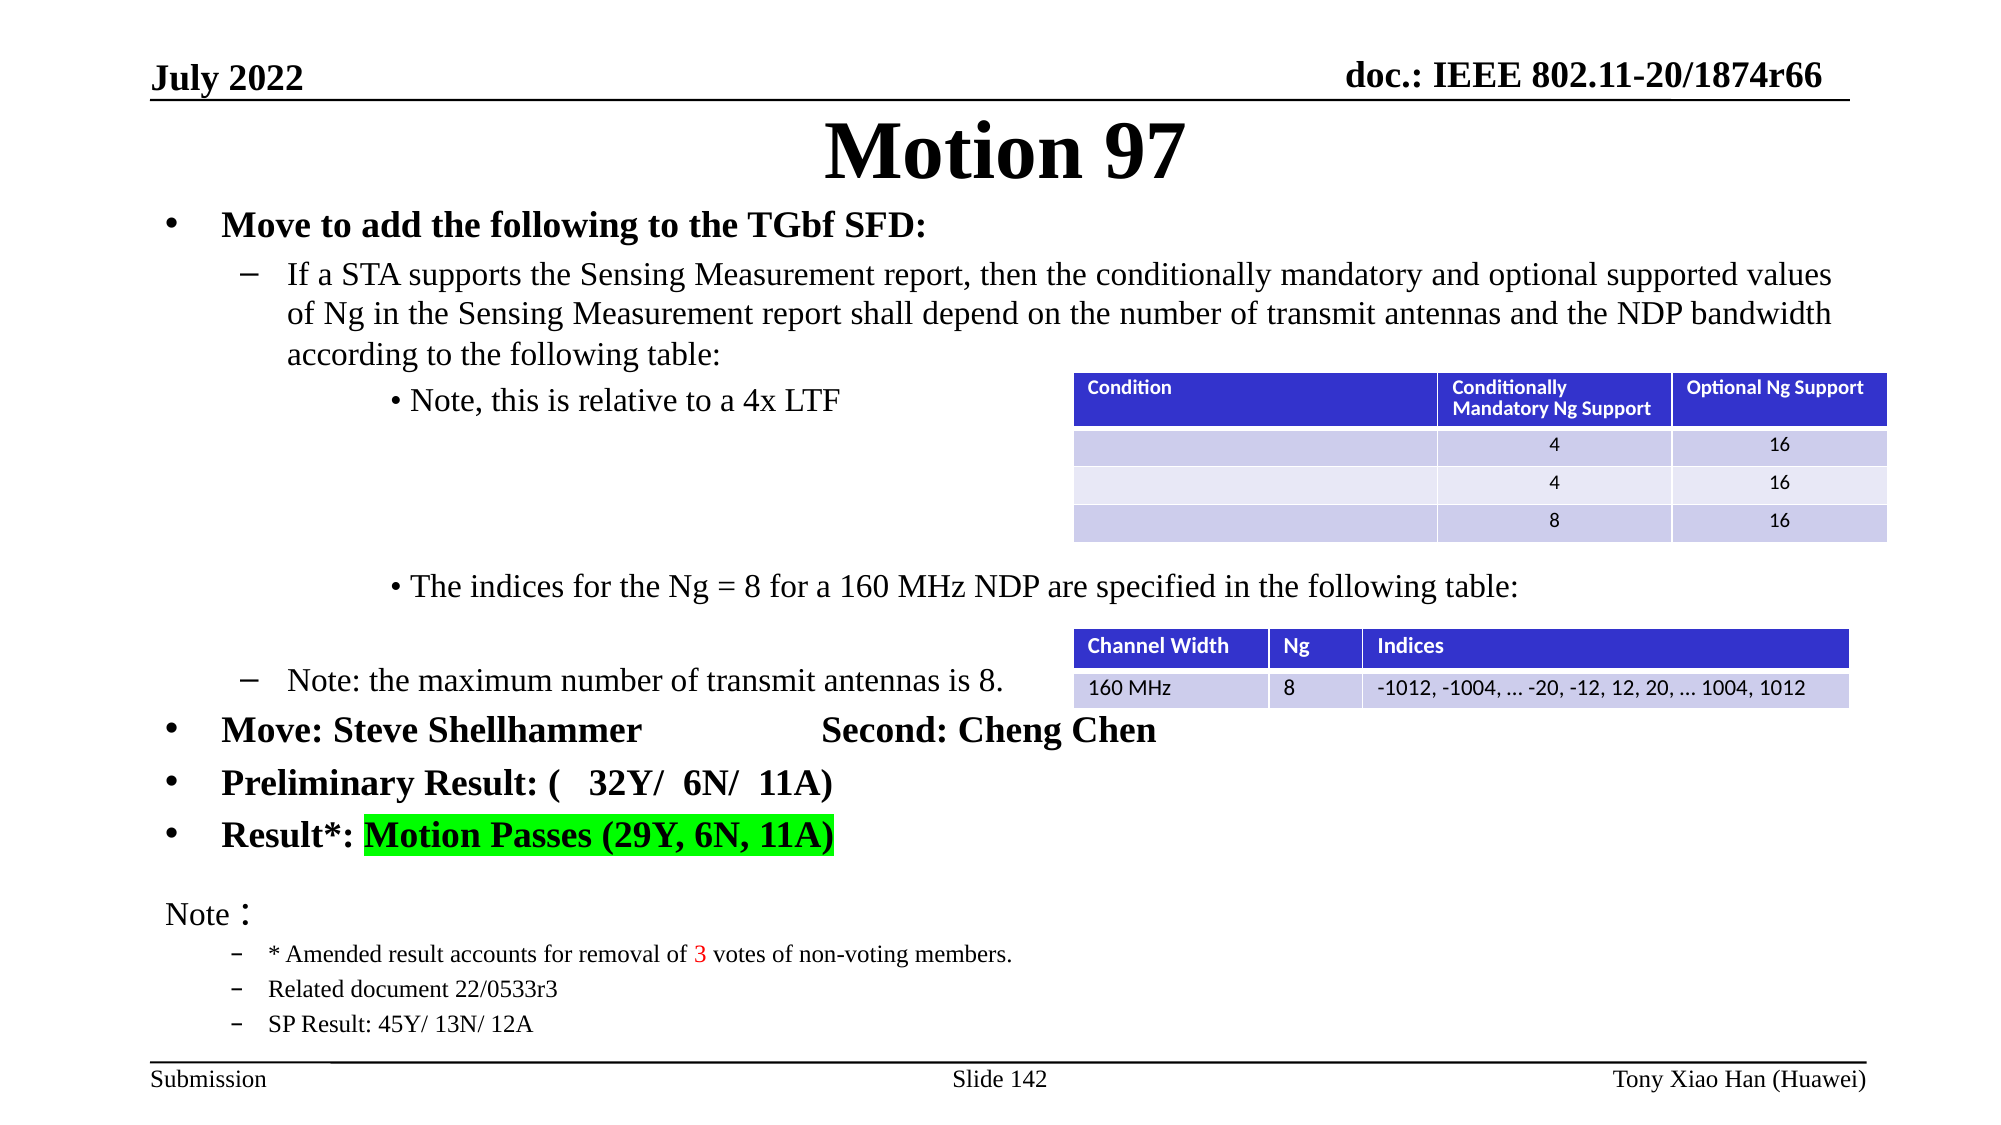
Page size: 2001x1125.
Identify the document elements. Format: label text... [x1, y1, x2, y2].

table_cell 8 [1270, 674, 1362, 708]
table_header Channel Width [1074, 629, 1268, 668]
table_header Indices [1363, 629, 1849, 668]
text_box Motion 97 [368, 87, 1644, 162]
table_cell -1012, -1004, … -20, -12, 12, 20, … 1004, 1012 [1363, 674, 1849, 708]
table_cell 160 MHz [1074, 674, 1268, 708]
text_box Move to add the following to the TGbf SFD: If a STA supports the Sensing Measurement report, then the conditionally mandatory and optional supported values of Ng in the Sensing Measurement report shall depend on the number of transmit antennas and the NDP bandwidth according to the following table: • Note, this is relative to a 4x LTF • The indices for the Ng = 8 for a 160 MHz NDP are specified in the following table: Note: the maximum number of transmit antennas is 8. Move: Steve Shellhammer Second: Cheng Chen Preliminary Result: ( 32Y/ 6N/ 11A) Result*: Motion Passes (29Y, 6N, 11A) Note： * Amended result accounts for removal of 3 votes of non-voting members. Related document 22/0533r3 SP Result: 45Y/ 13N/ 12A [150, 162, 1850, 875]
table_header Ng [1270, 629, 1362, 668]
